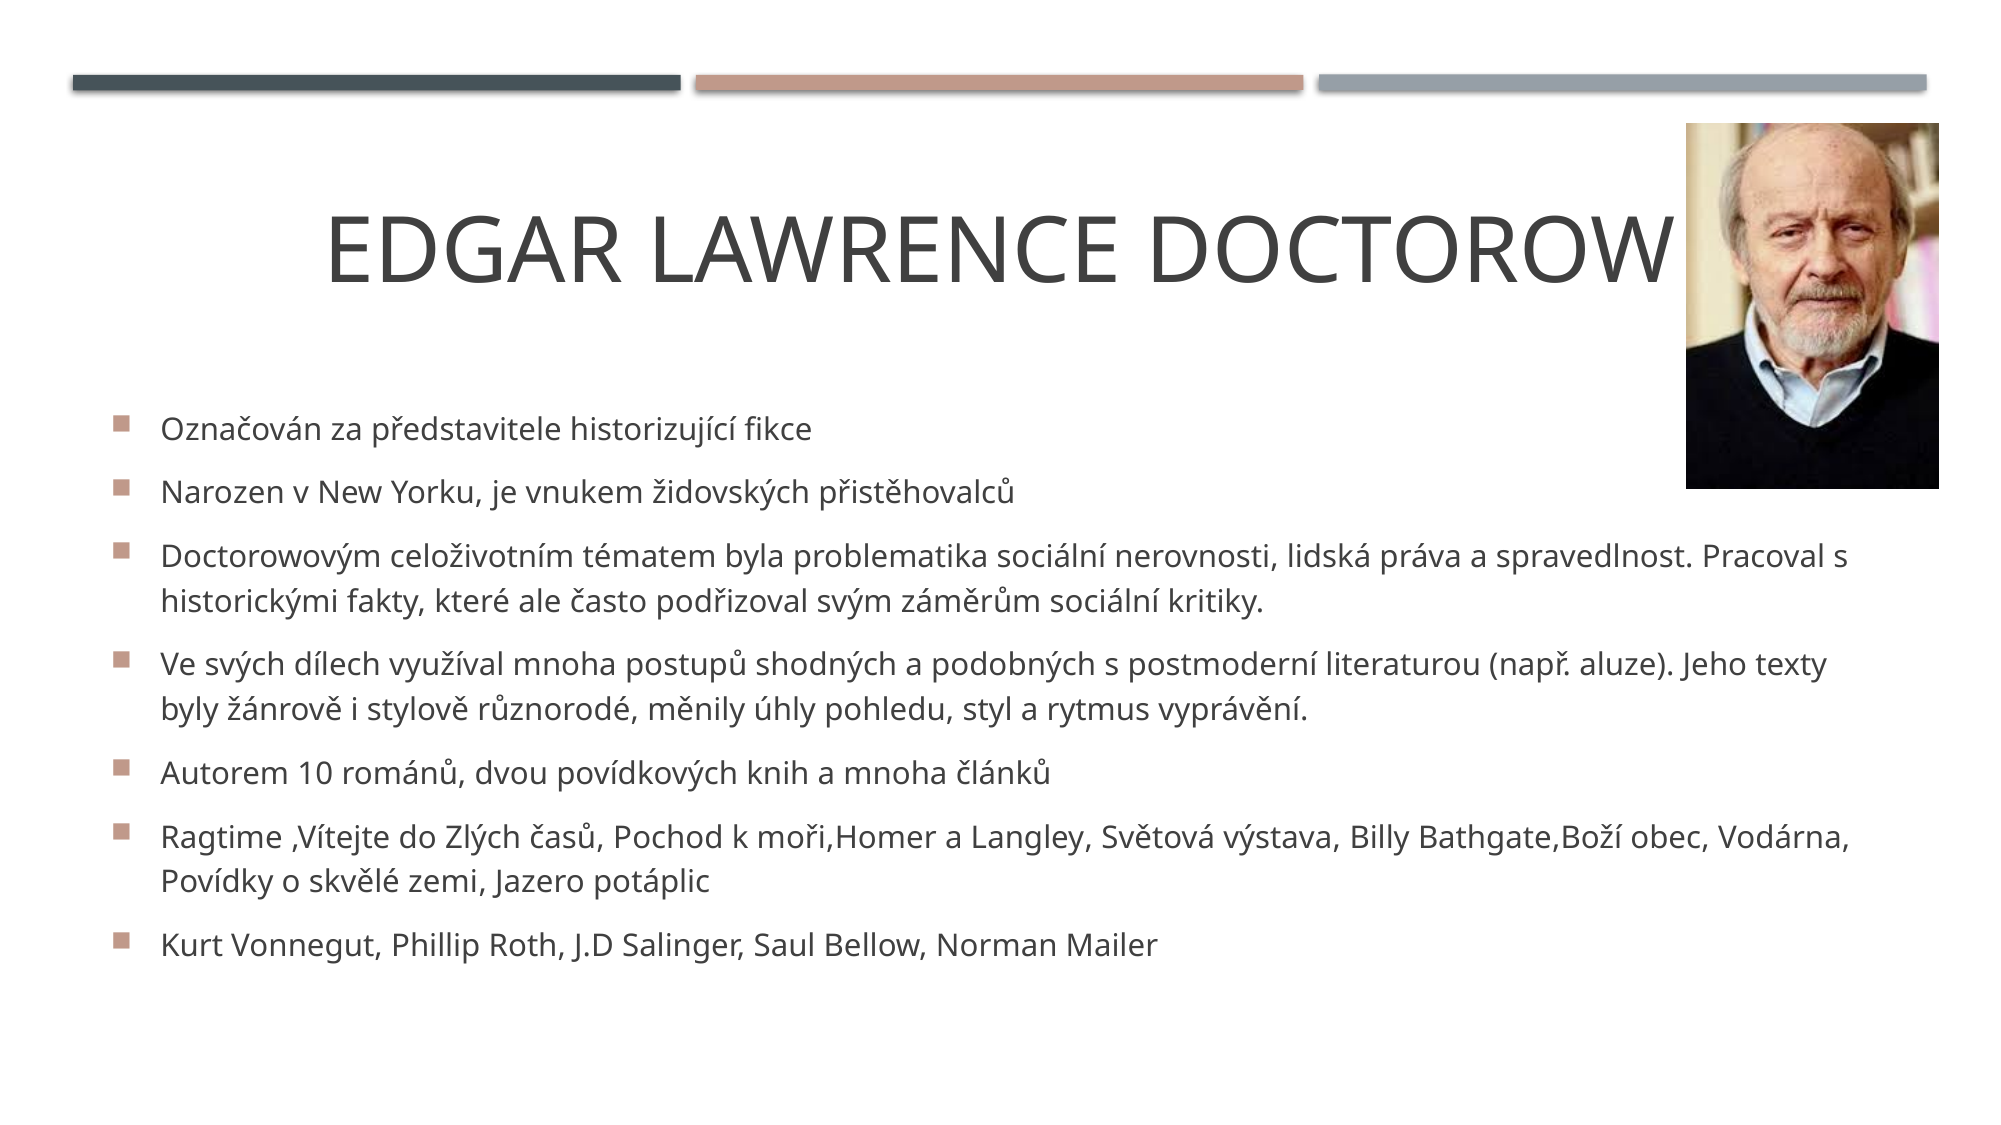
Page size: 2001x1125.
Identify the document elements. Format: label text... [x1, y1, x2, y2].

picture [1686, 123, 1939, 489]
title Edgar Lawrence Doctorow [95, 115, 1905, 311]
list Označován za představitele historizující fikce Narozen v New Yorku, je vnukem židovských přistěhovalců Doctorowovým celoživotním tématem byla problematika sociální nerovnosti, lidská práva a spravedlnost. Pracoval s historickými fakty, které ale často podřizoval svým záměrům sociální kritiky. Ve svých dílech využíval mnoha postupů shodných a podobných s postmoderní literaturou (např. aluze). Jeho texty byly žánrově i stylově různorodé, měnily úhly pohledu, styl a rytmus vyprávění. Autorem 10 románů, dvou povídkových knih a mnoha článků Ragtime ,Vítejte do Zlých časů, Pochod k moři,Homer a Langley, Světová výstava, Billy Bathgate,Boží obec, Vodárna, Povídky o skvělé zemi, Jazero potáplic Kurt Vonnegut, Phillip Roth, J.D Salinger, Saul Bellow, Norman Mailer [95, 383, 1905, 981]
